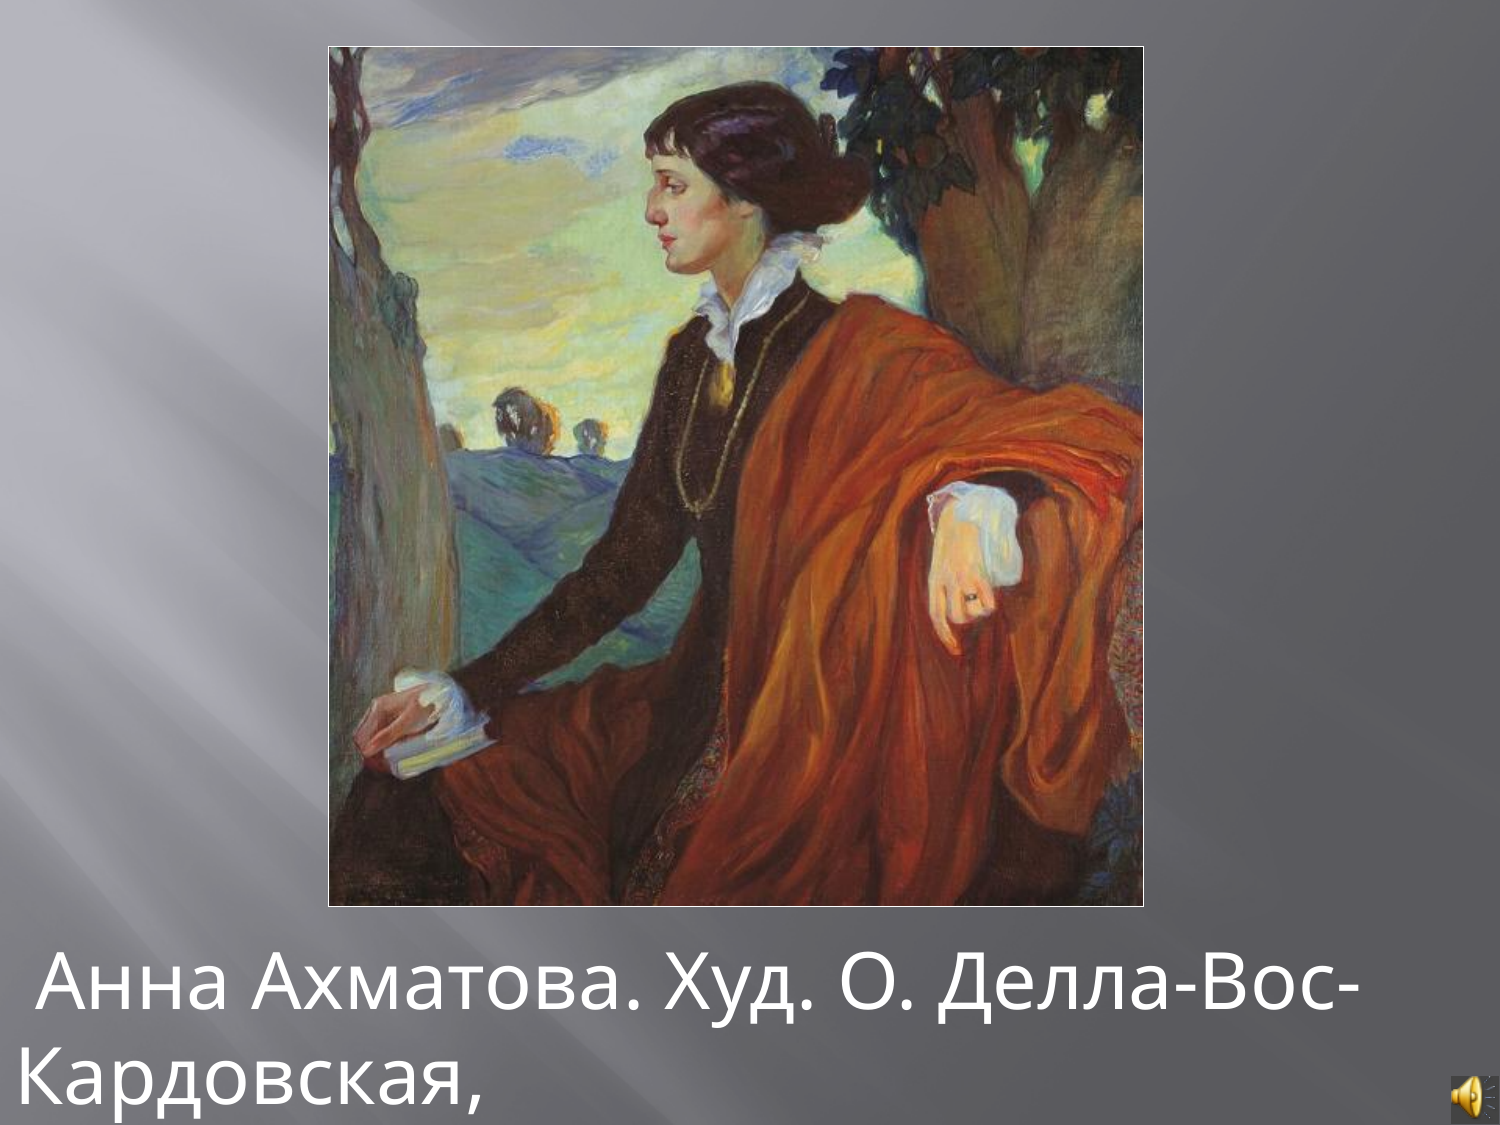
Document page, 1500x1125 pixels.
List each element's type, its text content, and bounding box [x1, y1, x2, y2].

text_box Анна Ахматова. Худ. О. Делла-Вос-Кардовская, 1914 г [0, 922, 1500, 1125]
picture [327, 46, 1144, 907]
picture [1449, 1074, 1500, 1125]
